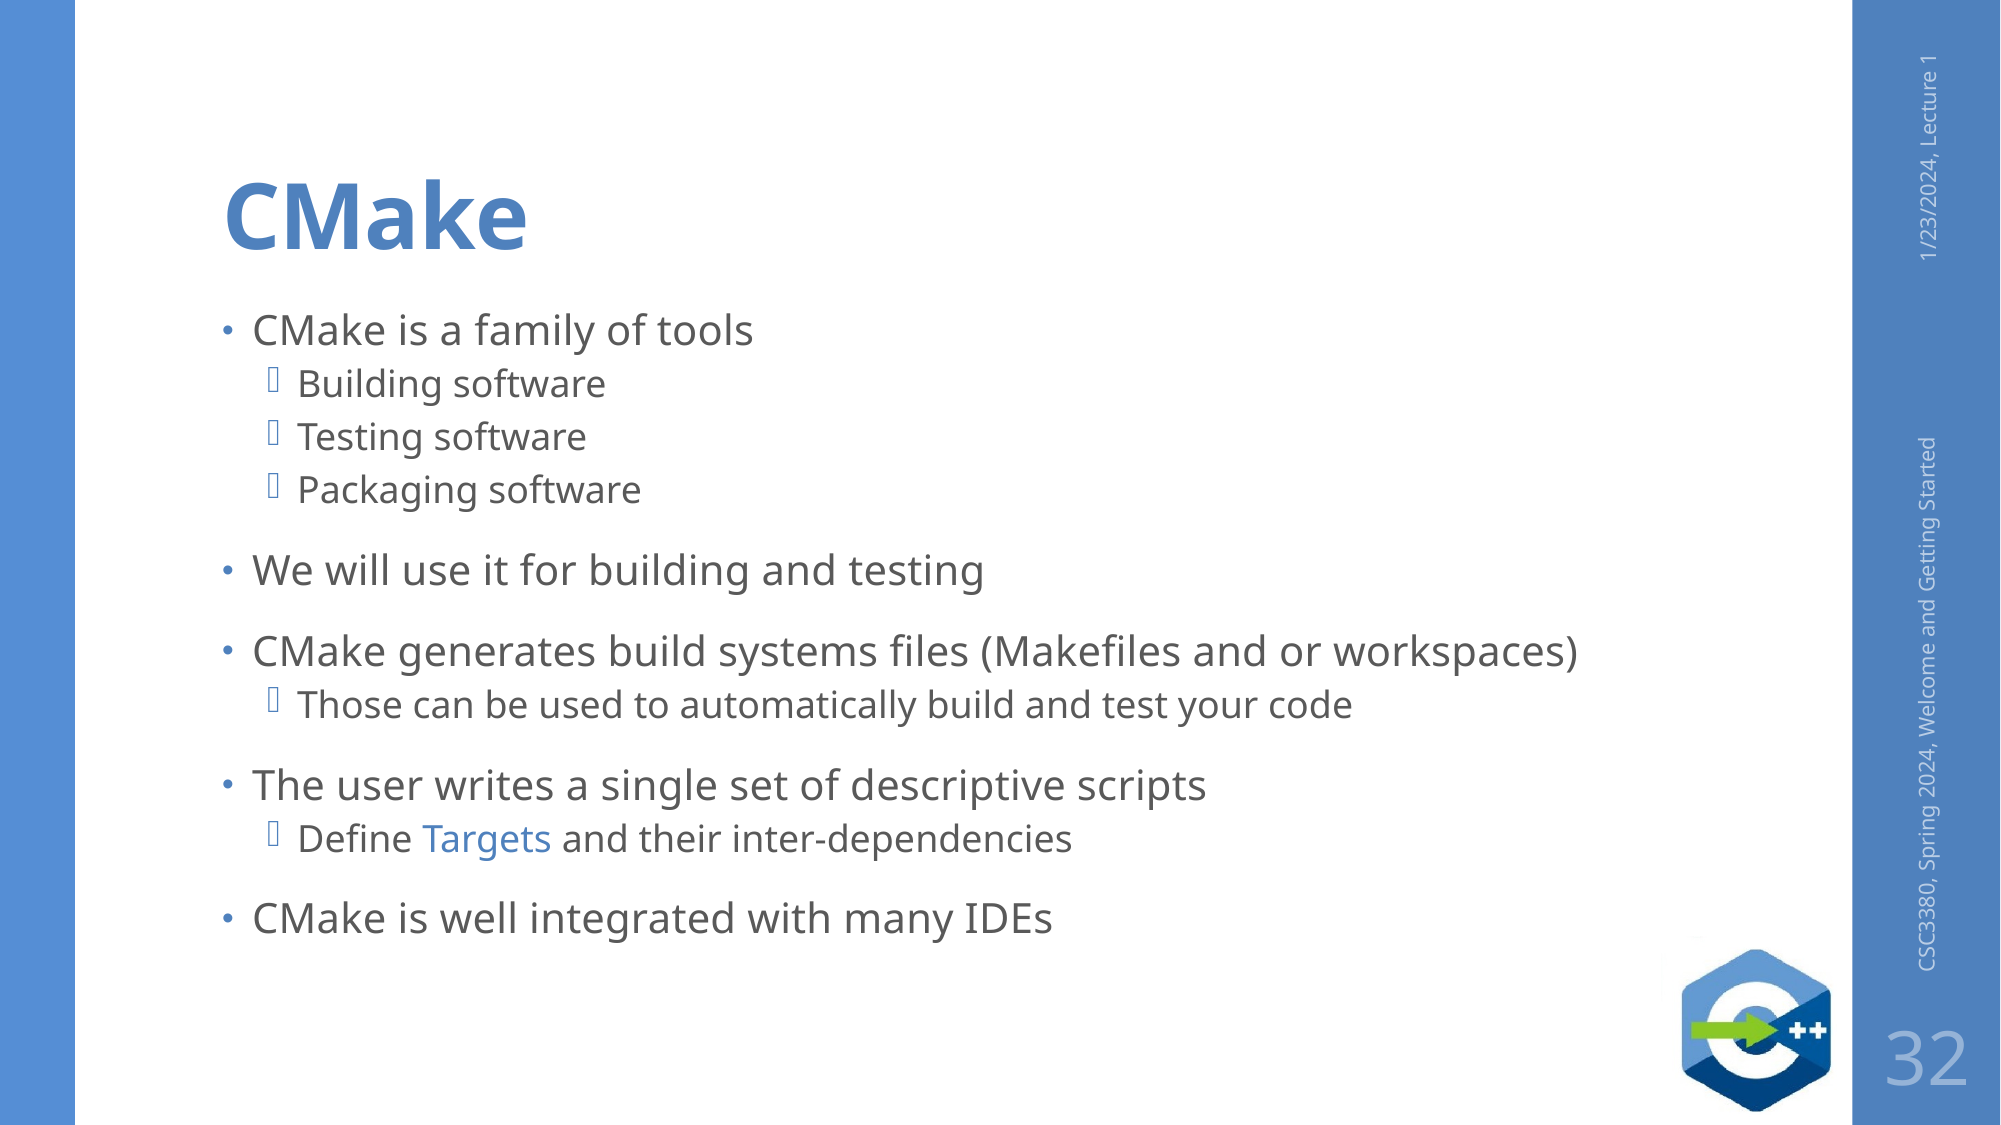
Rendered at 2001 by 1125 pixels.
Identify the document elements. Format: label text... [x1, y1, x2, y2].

slide_number 32 [1852, 1012, 2000, 1110]
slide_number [1897, 37, 1958, 351]
picture [1661, 936, 1851, 1125]
footer CSC3380, Spring 2024, Welcome and Getting Started [1897, 400, 1958, 988]
list CMake is a family of tools Building software Testing software Packaging software We will use it for building and testing CMake generates build systems files (Makefiles and or workspaces) Those can be used to automatically build and test your code The user writes a single set of descriptive scripts Define Targets and their inter-dependencies CMake is well integrated with many IDEs [206, 299, 1617, 1014]
title CMake [206, 48, 1797, 278]
